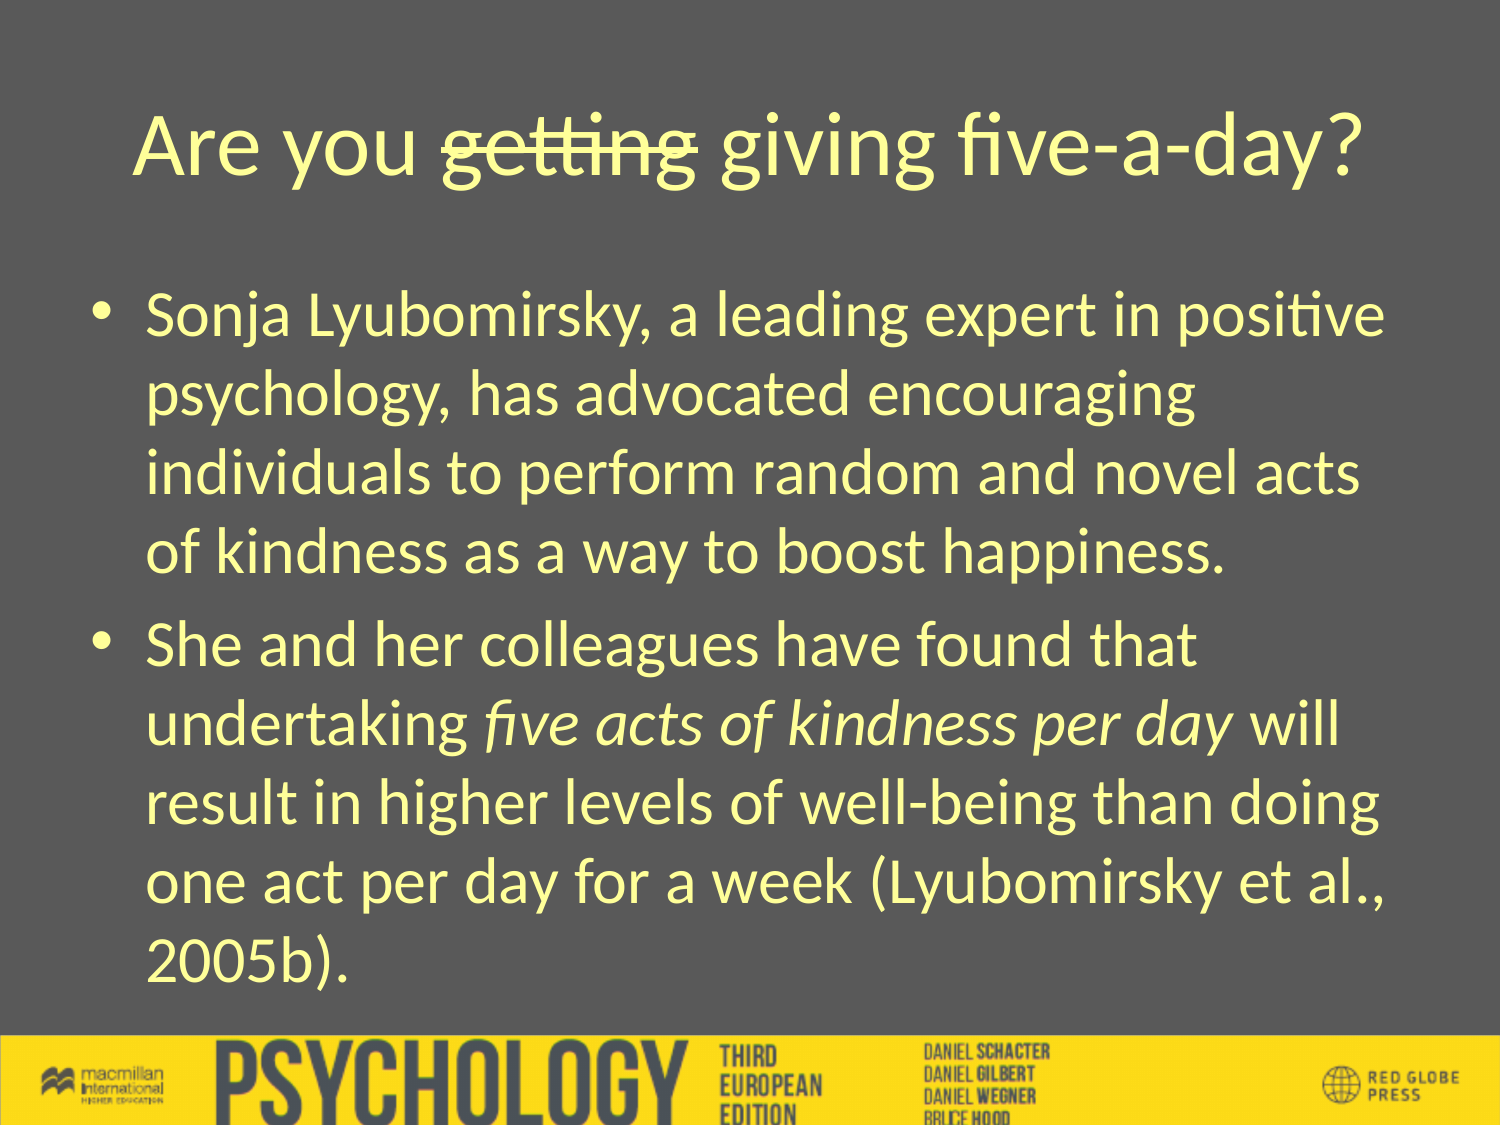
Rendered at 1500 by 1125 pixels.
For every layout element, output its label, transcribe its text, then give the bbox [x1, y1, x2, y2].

picture [2, 1036, 1499, 1125]
list Sonja Lyubomirsky, a leading expert in positive psychology, has advocated encouraging individuals to perform random and novel acts of kindness as a way to boost happiness. She and her colleagues have found that undertaking five acts of kindness per day will result in higher levels of well-being than doing one act per day for a week (Lyubomirsky et al., 2005b). [75, 262, 1425, 1005]
title Are you getting giving five-a-day? [75, 45, 1425, 233]
